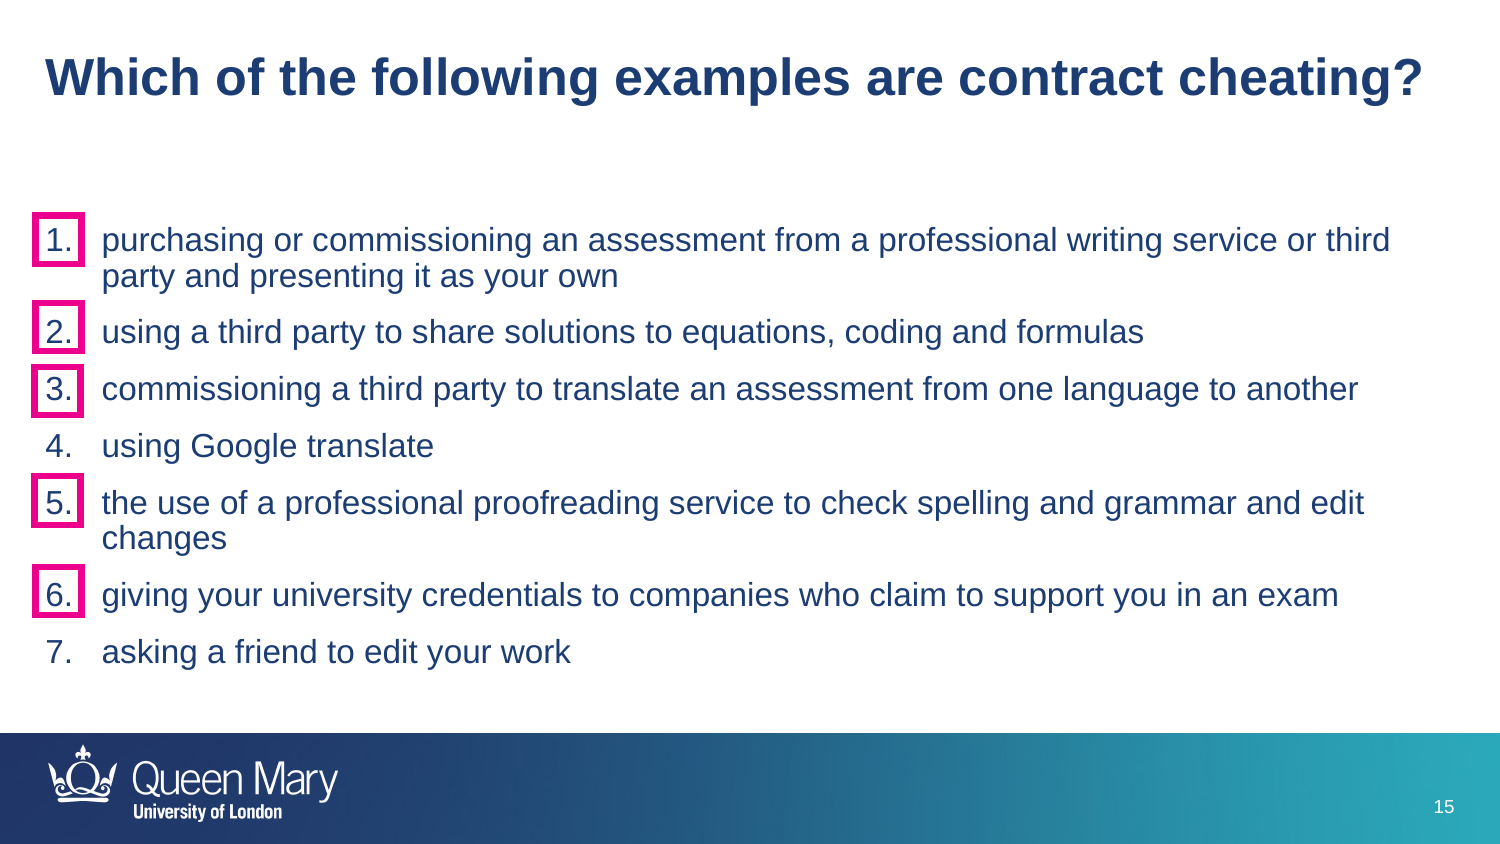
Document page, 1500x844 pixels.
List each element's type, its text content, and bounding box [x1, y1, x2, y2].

text_box [35, 566, 82, 616]
list purchasing or commissioning an assessment from a professional writing service or third party and presenting it as your own using a third party to share solutions to equations, coding and formulas commissioning a third party to translate an assessment from one language to another using Google translate the use of a professional proofreading service to check spelling and grammar and edit changes giving your university credentials to companies who claim to support you in an exam asking a friend to edit your work [30, 215, 1454, 700]
text_box [35, 302, 82, 352]
text_box [35, 215, 82, 264]
text_box [34, 366, 81, 416]
text_box [34, 476, 81, 525]
picture [0, 733, 1500, 844]
list Which of the following examples are contract cheating? [30, 43, 1454, 214]
